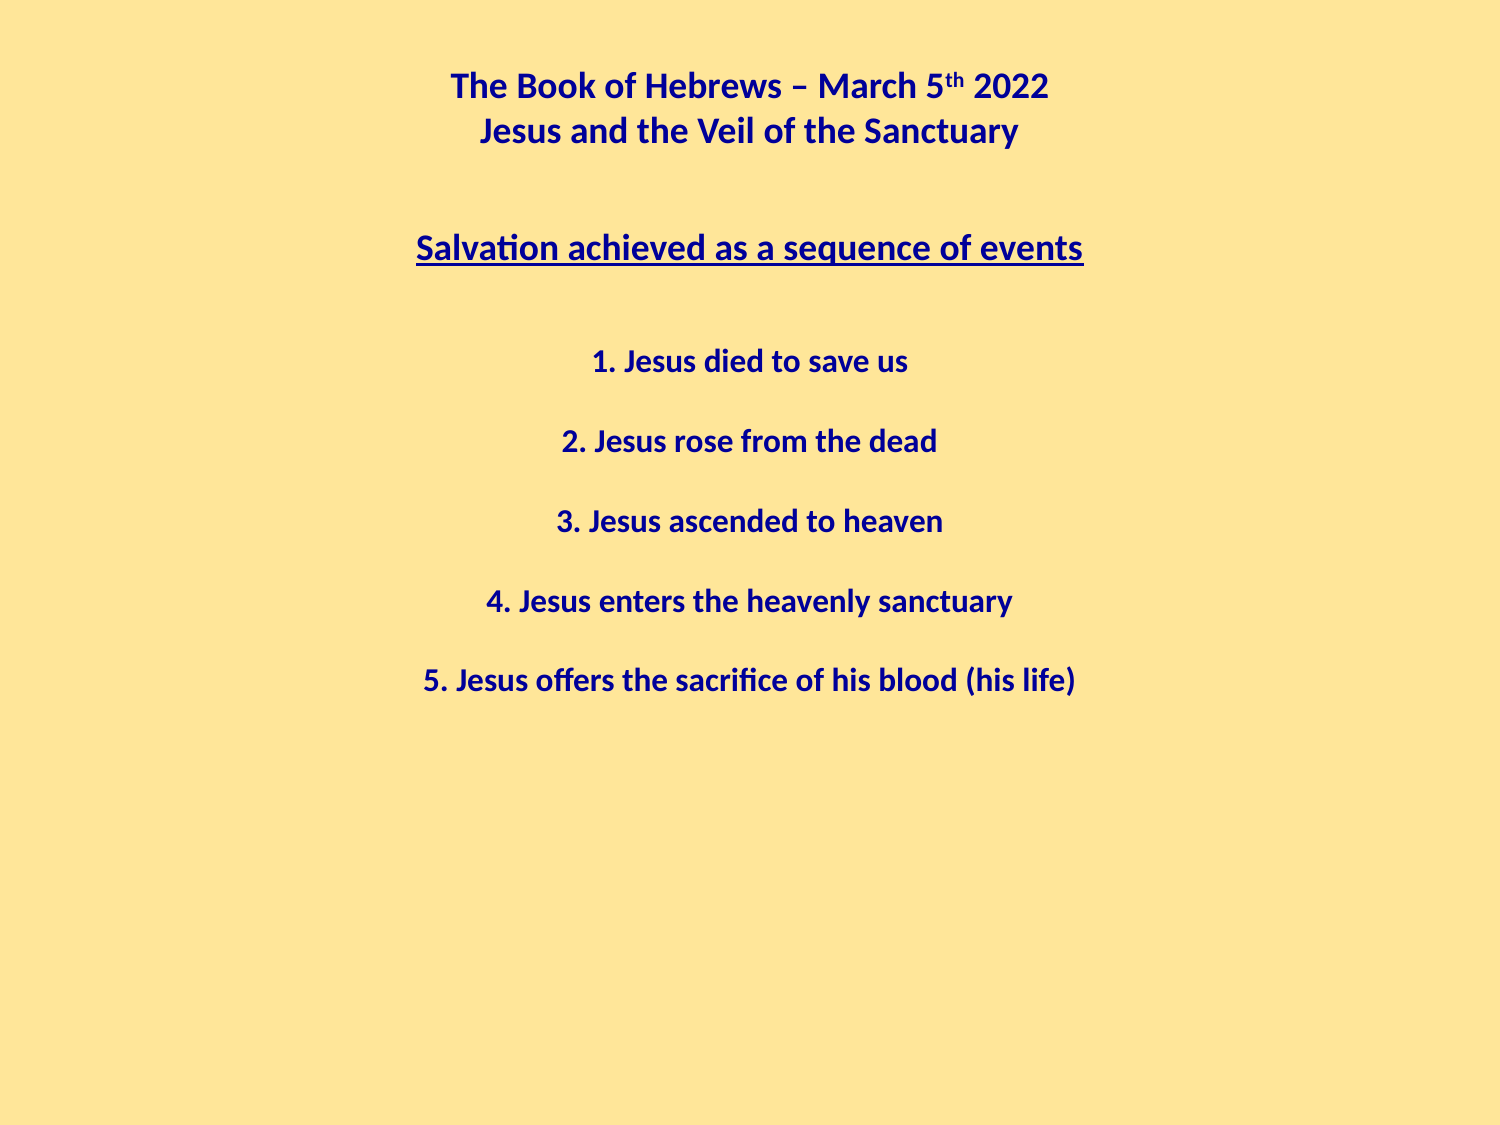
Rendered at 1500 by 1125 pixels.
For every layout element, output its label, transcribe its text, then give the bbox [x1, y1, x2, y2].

text_box 1. Jesus died to save us 2. Jesus rose from the dead 3. Jesus ascended to heaven 4. Jesus enters the heavenly sanctuary 5. Jesus offers the sacrifice of his blood (his life) [54, 331, 1446, 746]
text_box The Book of Hebrews – March 5th 2022 Jesus and the Veil of the Sanctuary [101, 53, 1398, 159]
text_box Salvation achieved as a sequence of events [101, 215, 1398, 276]
